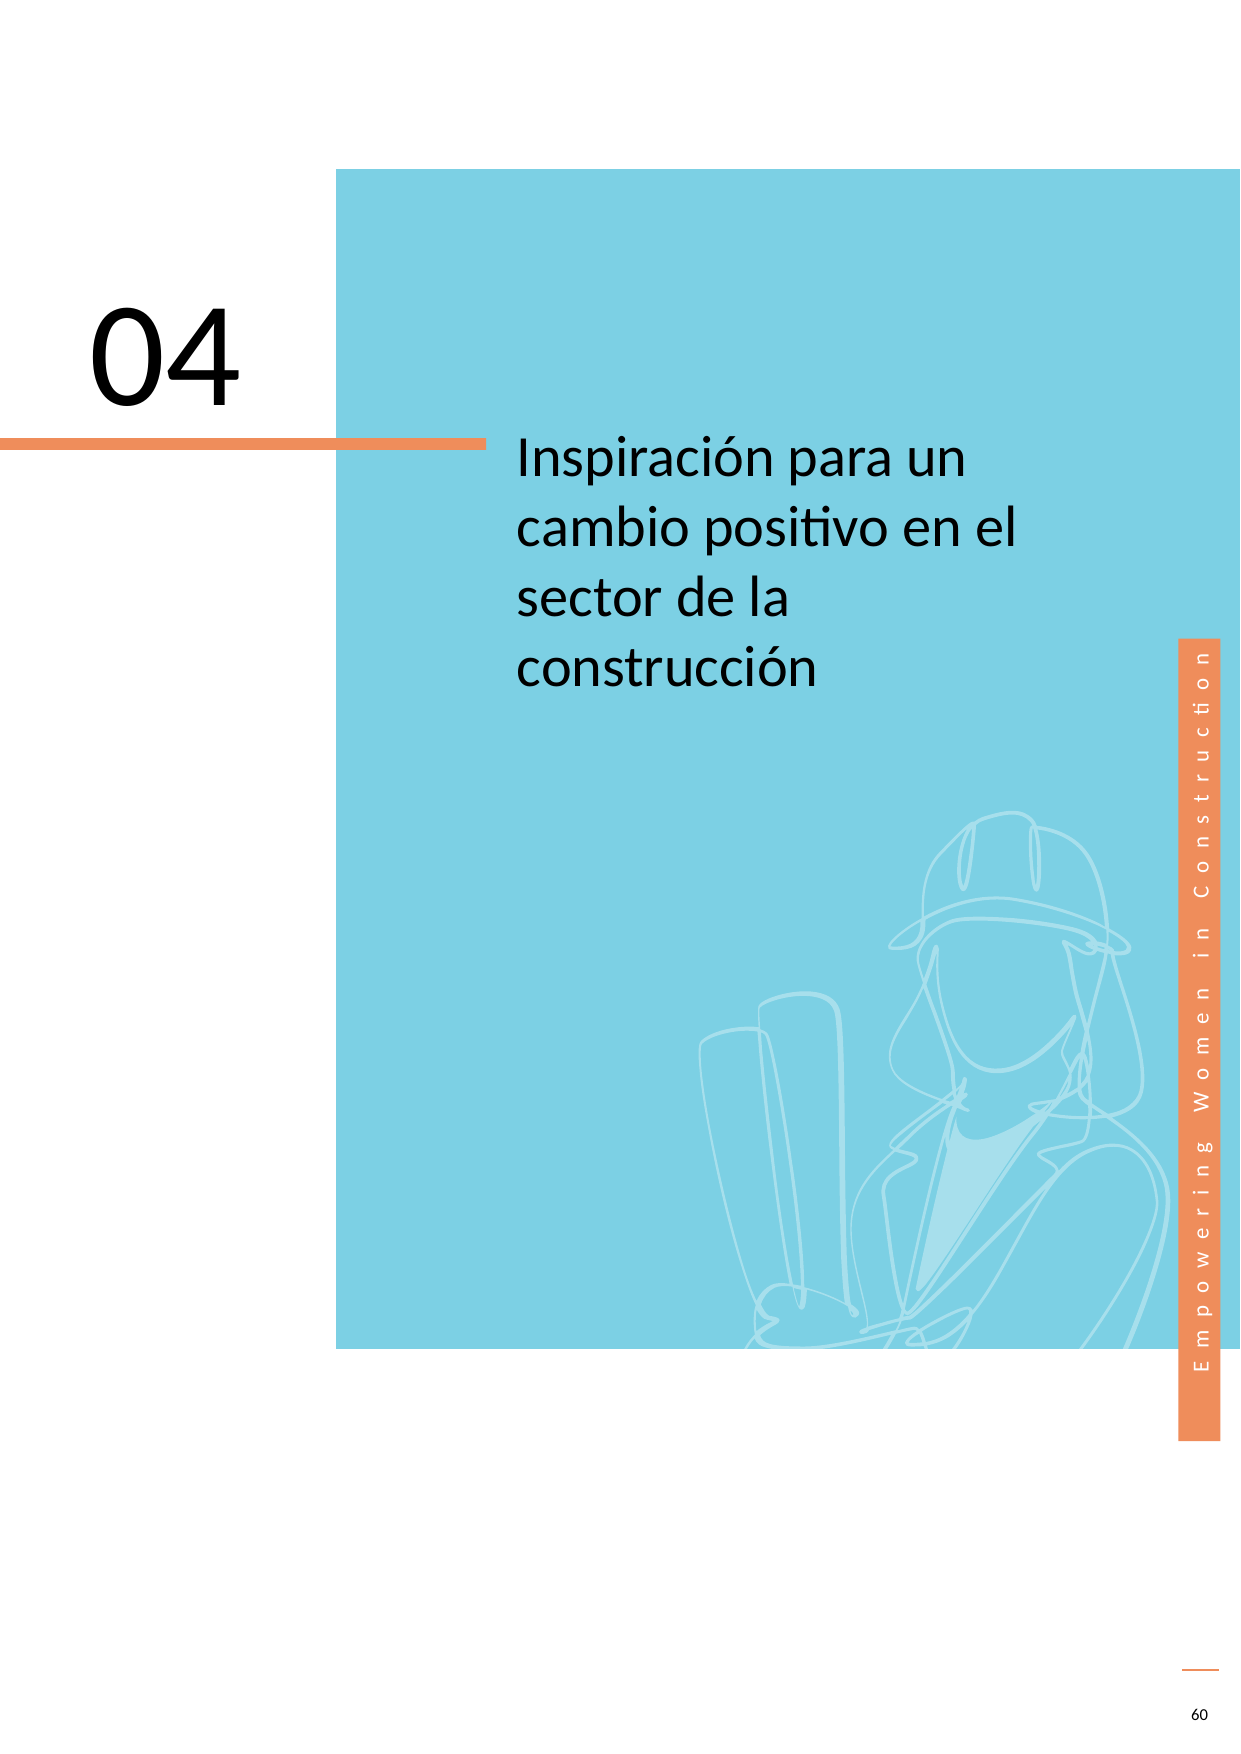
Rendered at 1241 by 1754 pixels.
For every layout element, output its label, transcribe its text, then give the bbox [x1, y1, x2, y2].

slide_number 60 [1170, 1692, 1229, 1736]
list Inspiración para un cambio positivo en el sector de la construcción [501, 410, 1074, 589]
list 04 [74, 247, 375, 503]
